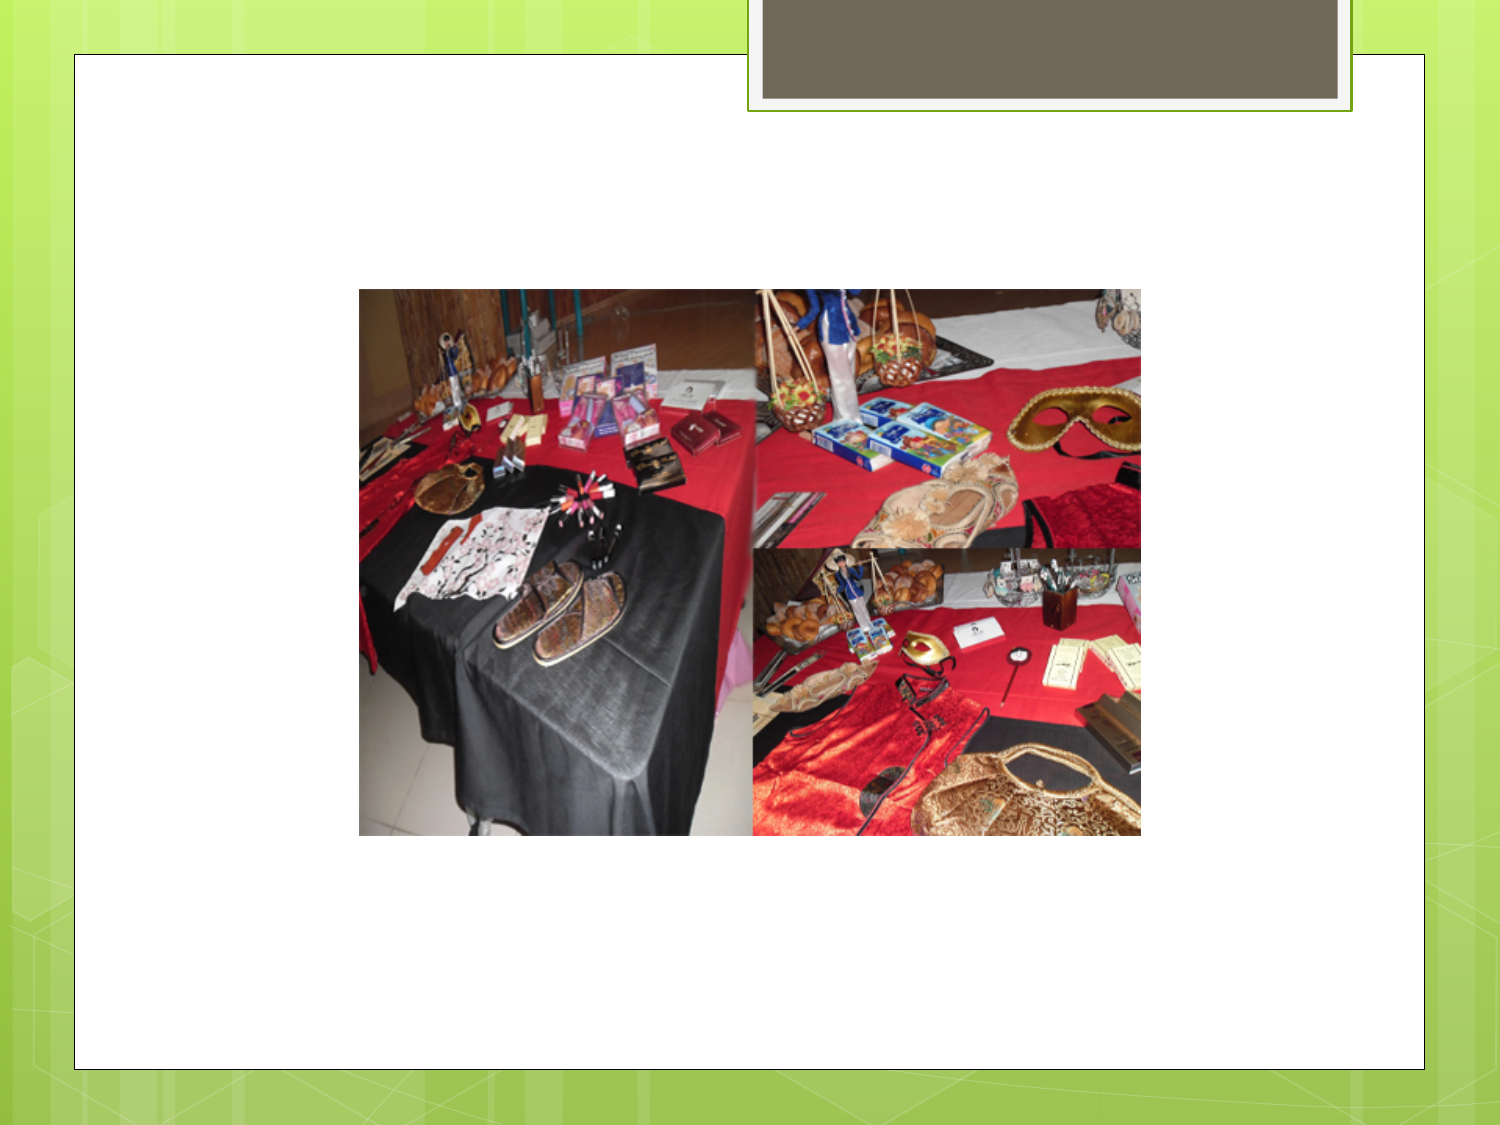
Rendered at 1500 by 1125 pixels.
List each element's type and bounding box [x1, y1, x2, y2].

picture [359, 288, 1141, 837]
